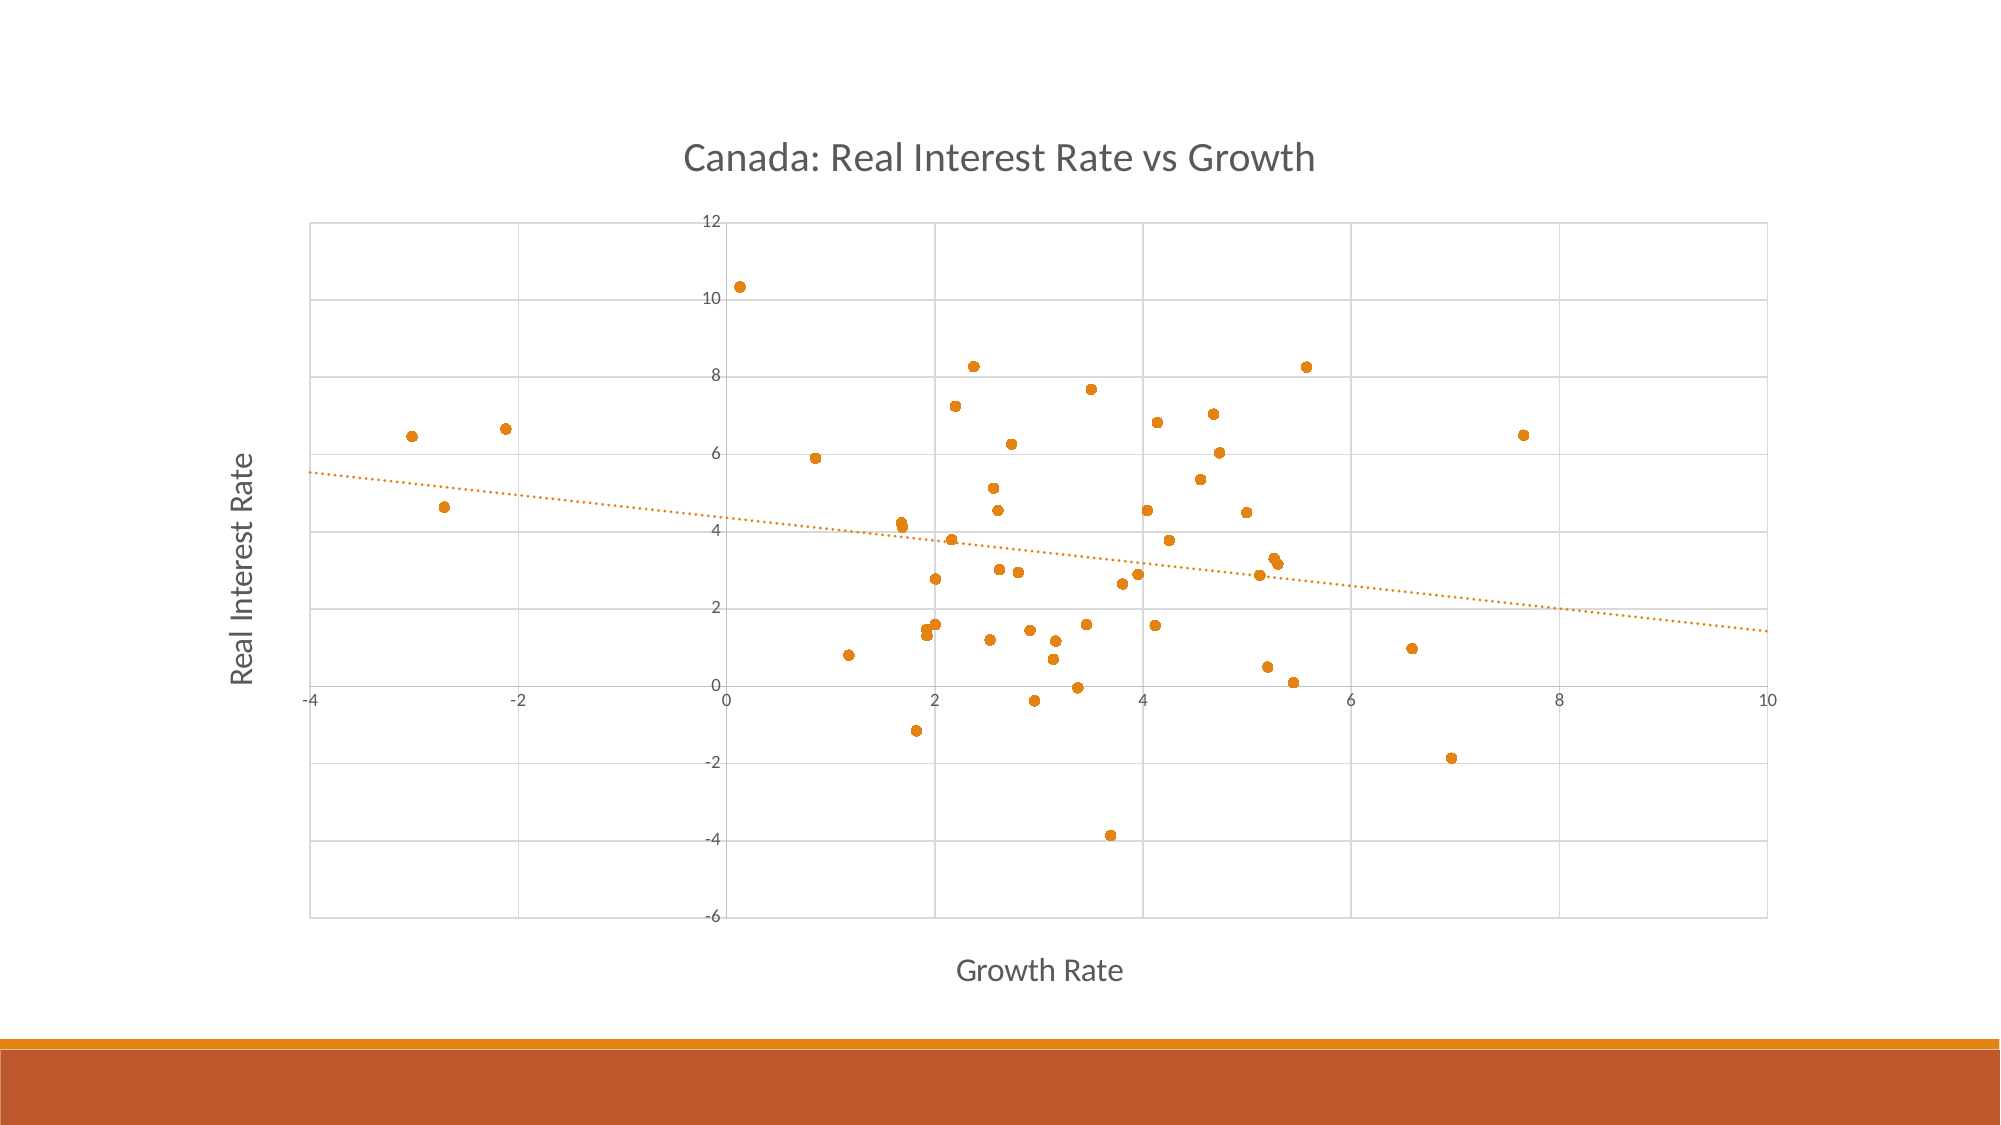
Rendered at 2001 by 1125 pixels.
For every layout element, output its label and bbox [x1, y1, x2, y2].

chart [189, 100, 1811, 1025]
